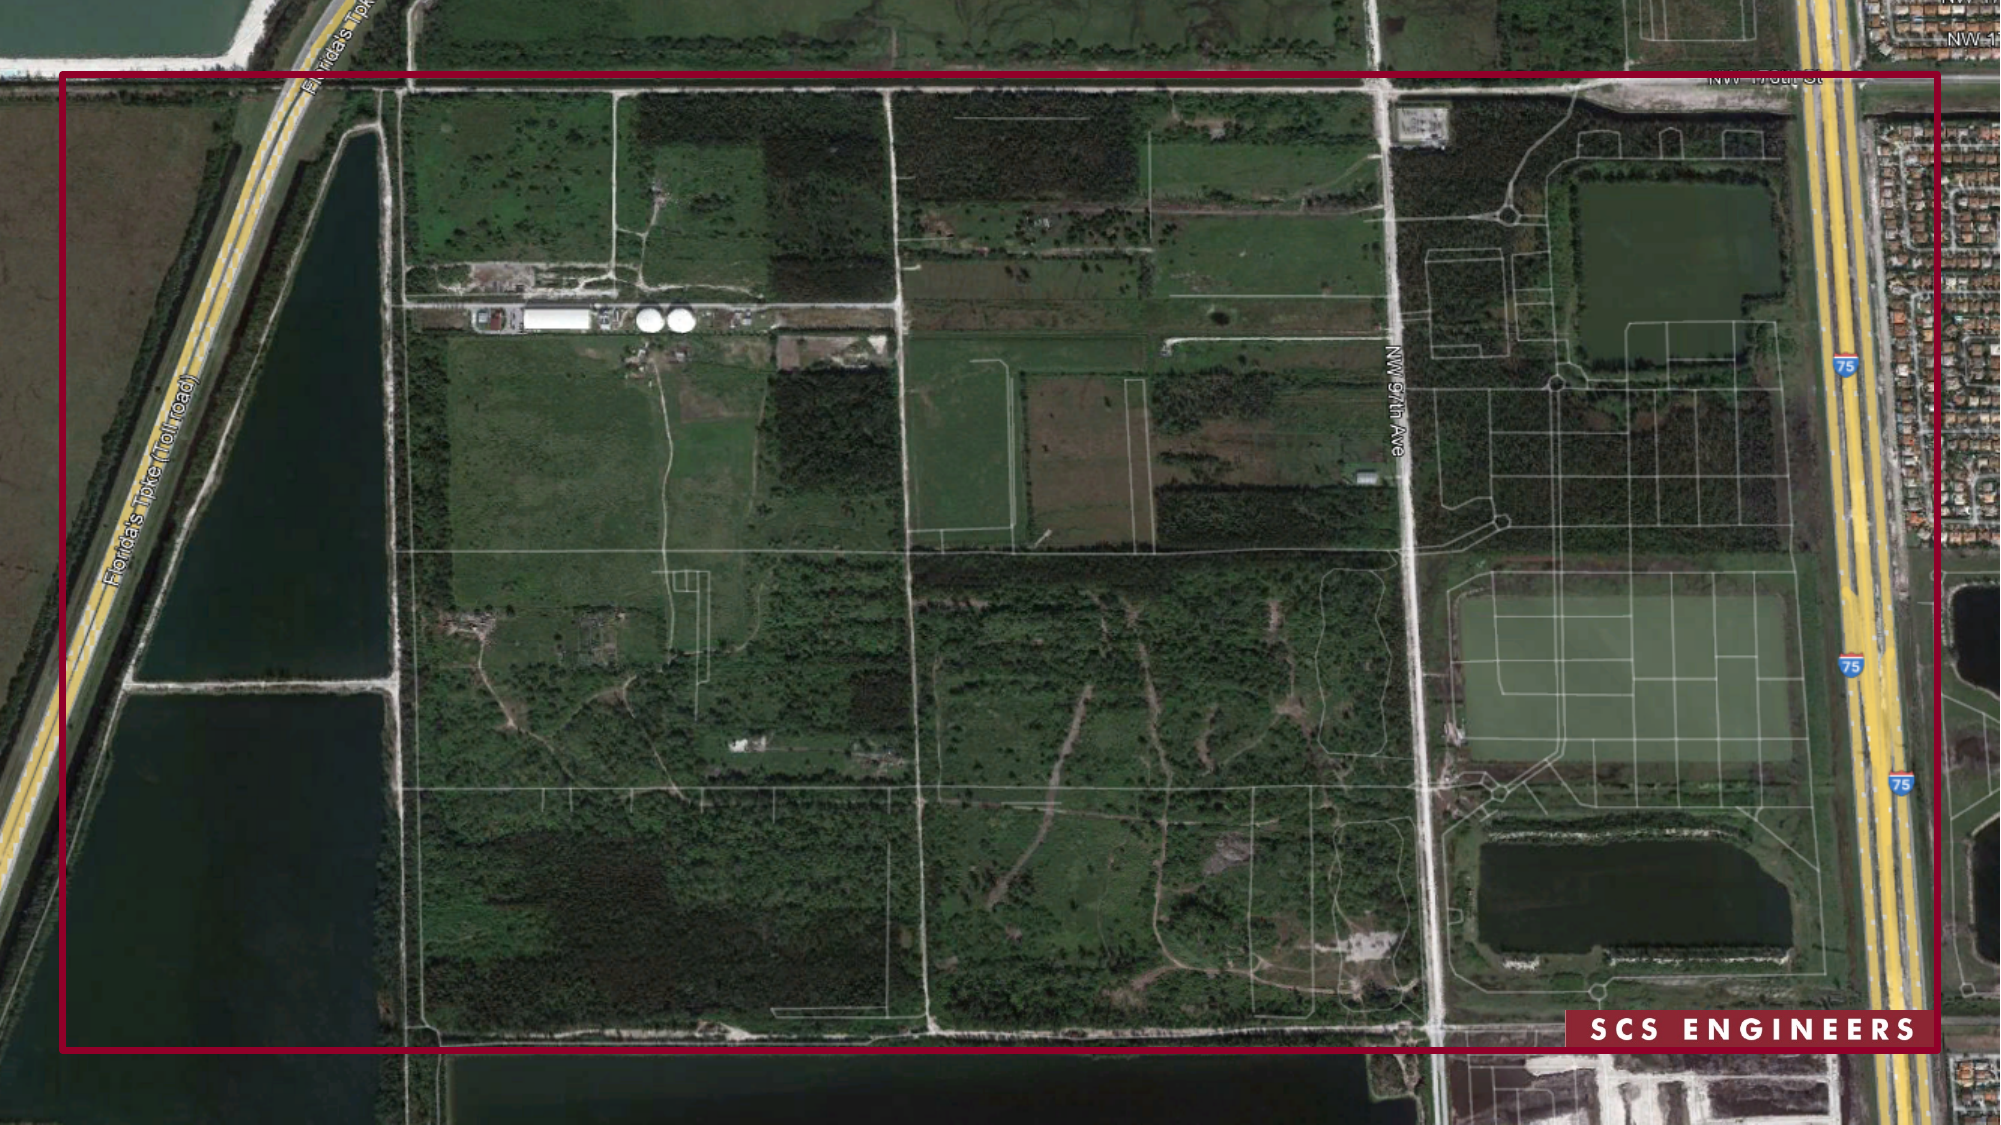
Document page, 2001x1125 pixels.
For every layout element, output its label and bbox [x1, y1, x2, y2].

text_box [62, 74, 1938, 1051]
picture [0, 0, 2000, 1125]
